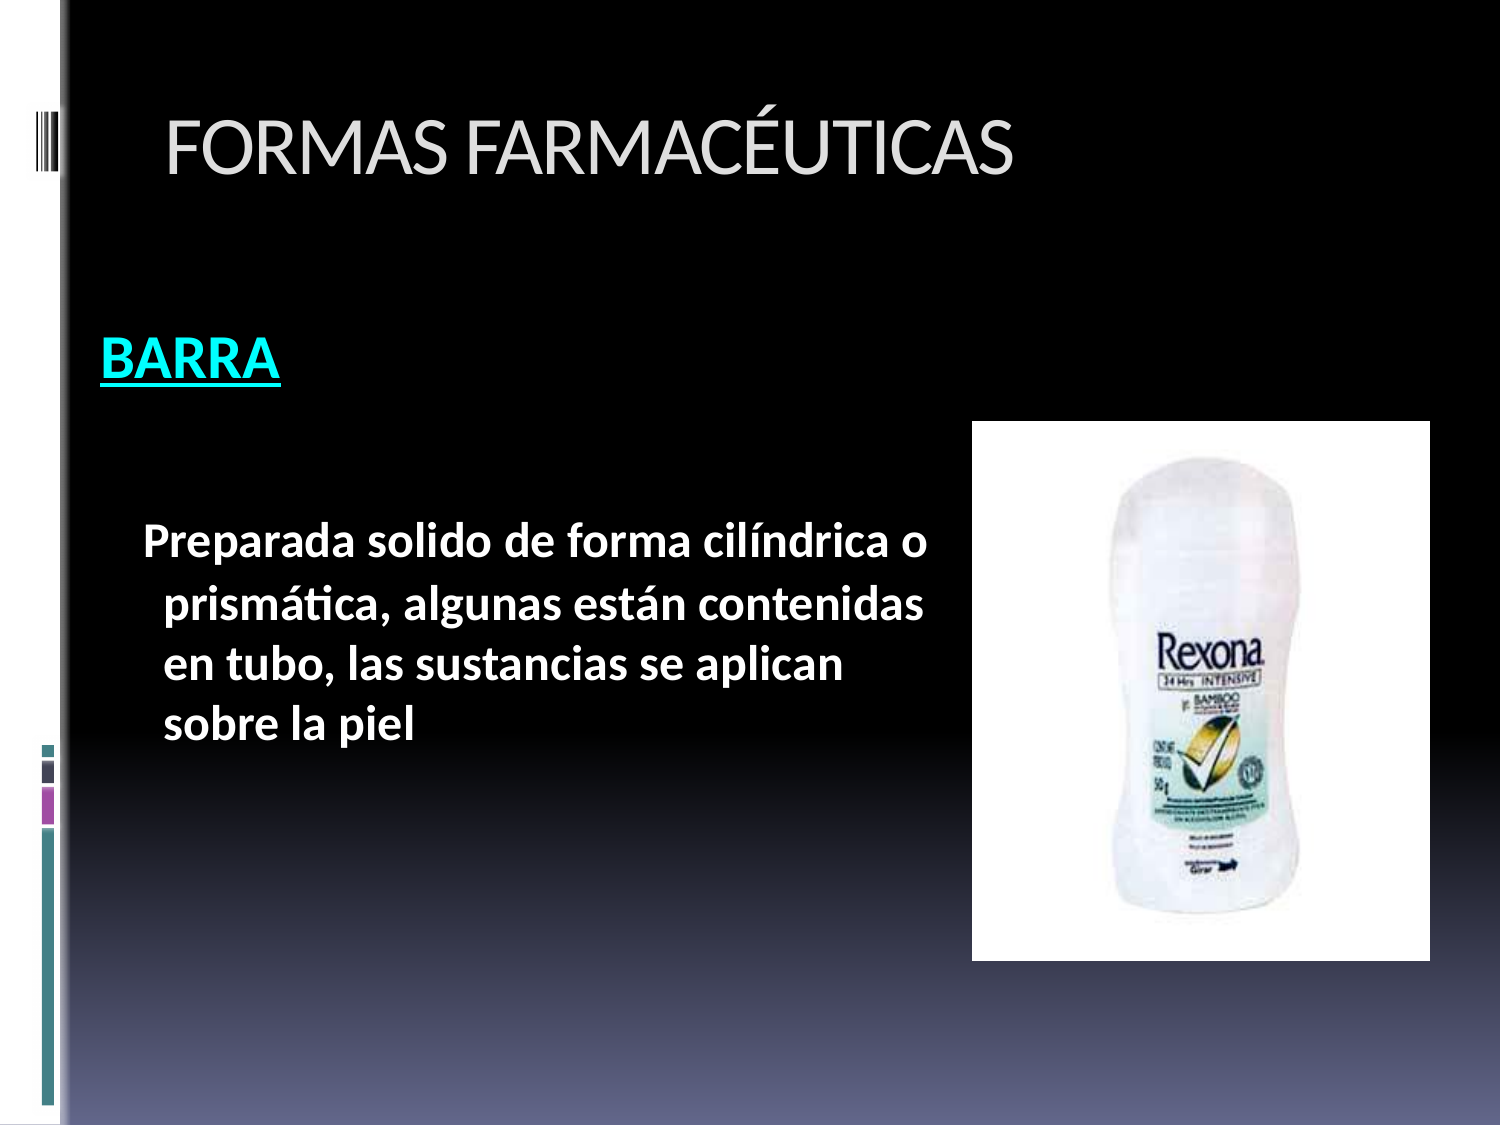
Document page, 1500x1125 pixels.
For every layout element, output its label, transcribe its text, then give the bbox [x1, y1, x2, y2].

list BARRA Preparada solido de forma cilíndrica o prismática, algunas están contenidas en tubo, las sustancias se aplican sobre la piel [75, 308, 950, 1059]
title FORMAS FARMACÉUTICAS [150, 83, 1425, 234]
picture [972, 421, 1431, 962]
